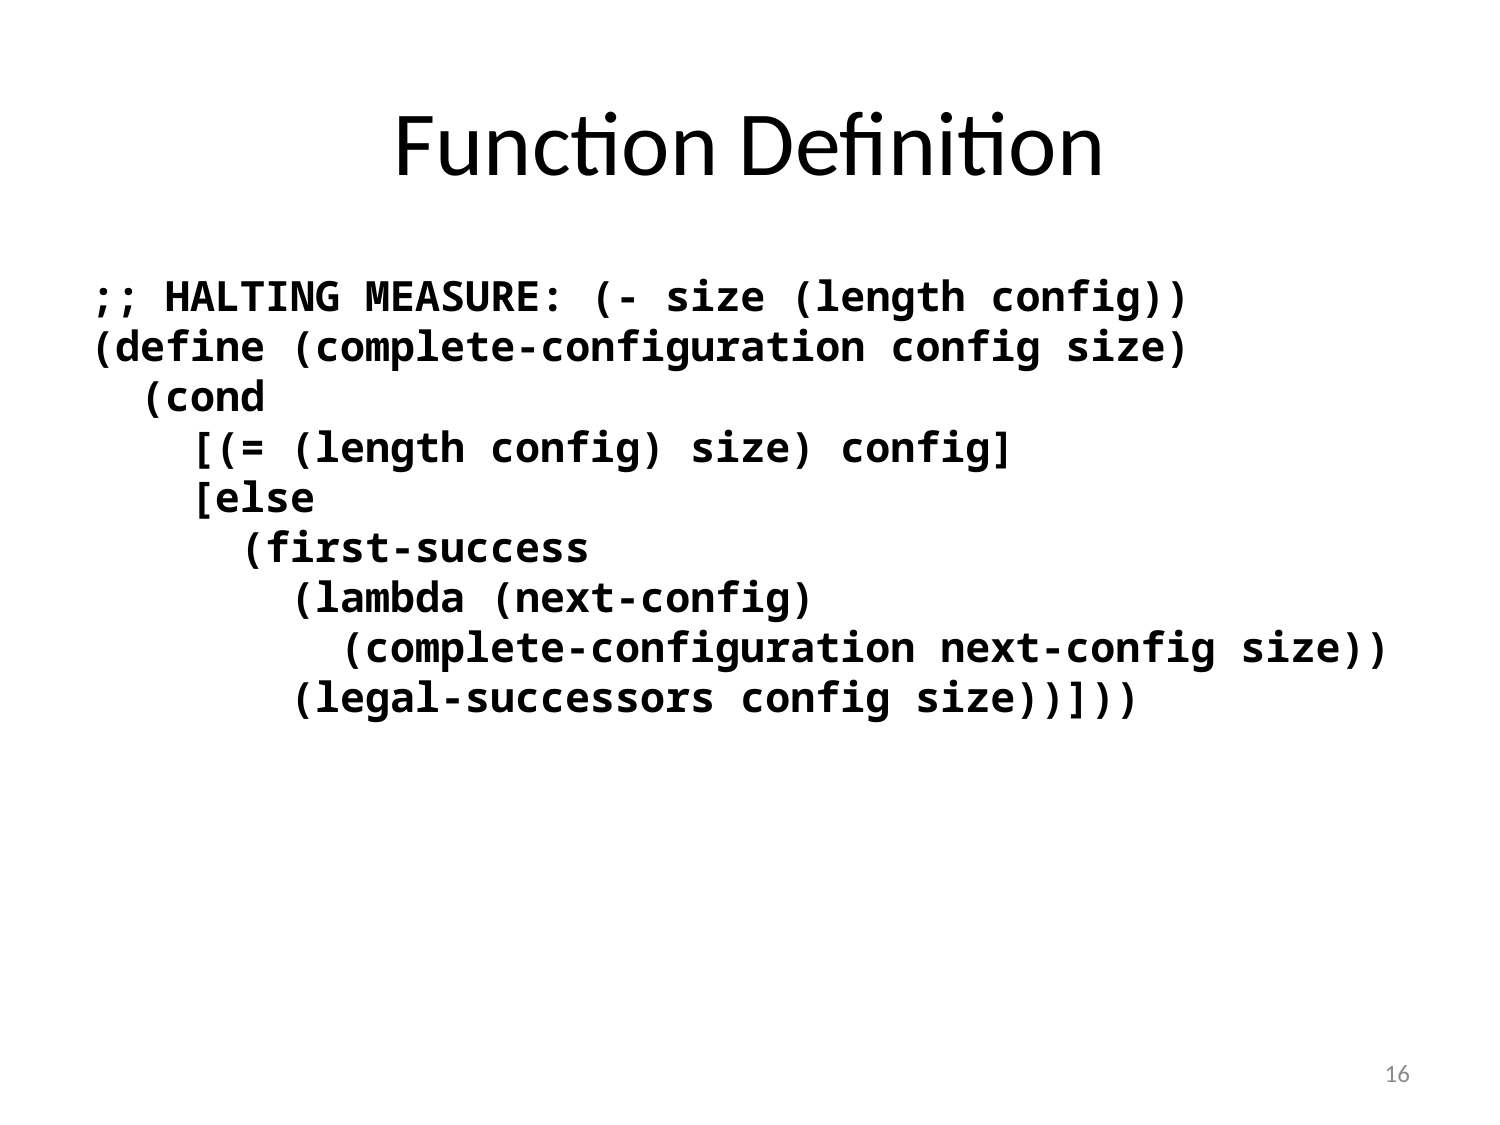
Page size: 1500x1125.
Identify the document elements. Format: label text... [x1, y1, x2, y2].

list ;; HALTING MEASURE: (- size (length config)) (define (complete-configuration config size) (cond [(= (length config) size) config] [else (first-success (lambda (next-config) (complete-configuration next-config size)) (legal-successors config size))])) [75, 262, 1425, 1005]
title Function Definition [75, 45, 1425, 233]
slide_number 16 [1074, 1042, 1425, 1103]
